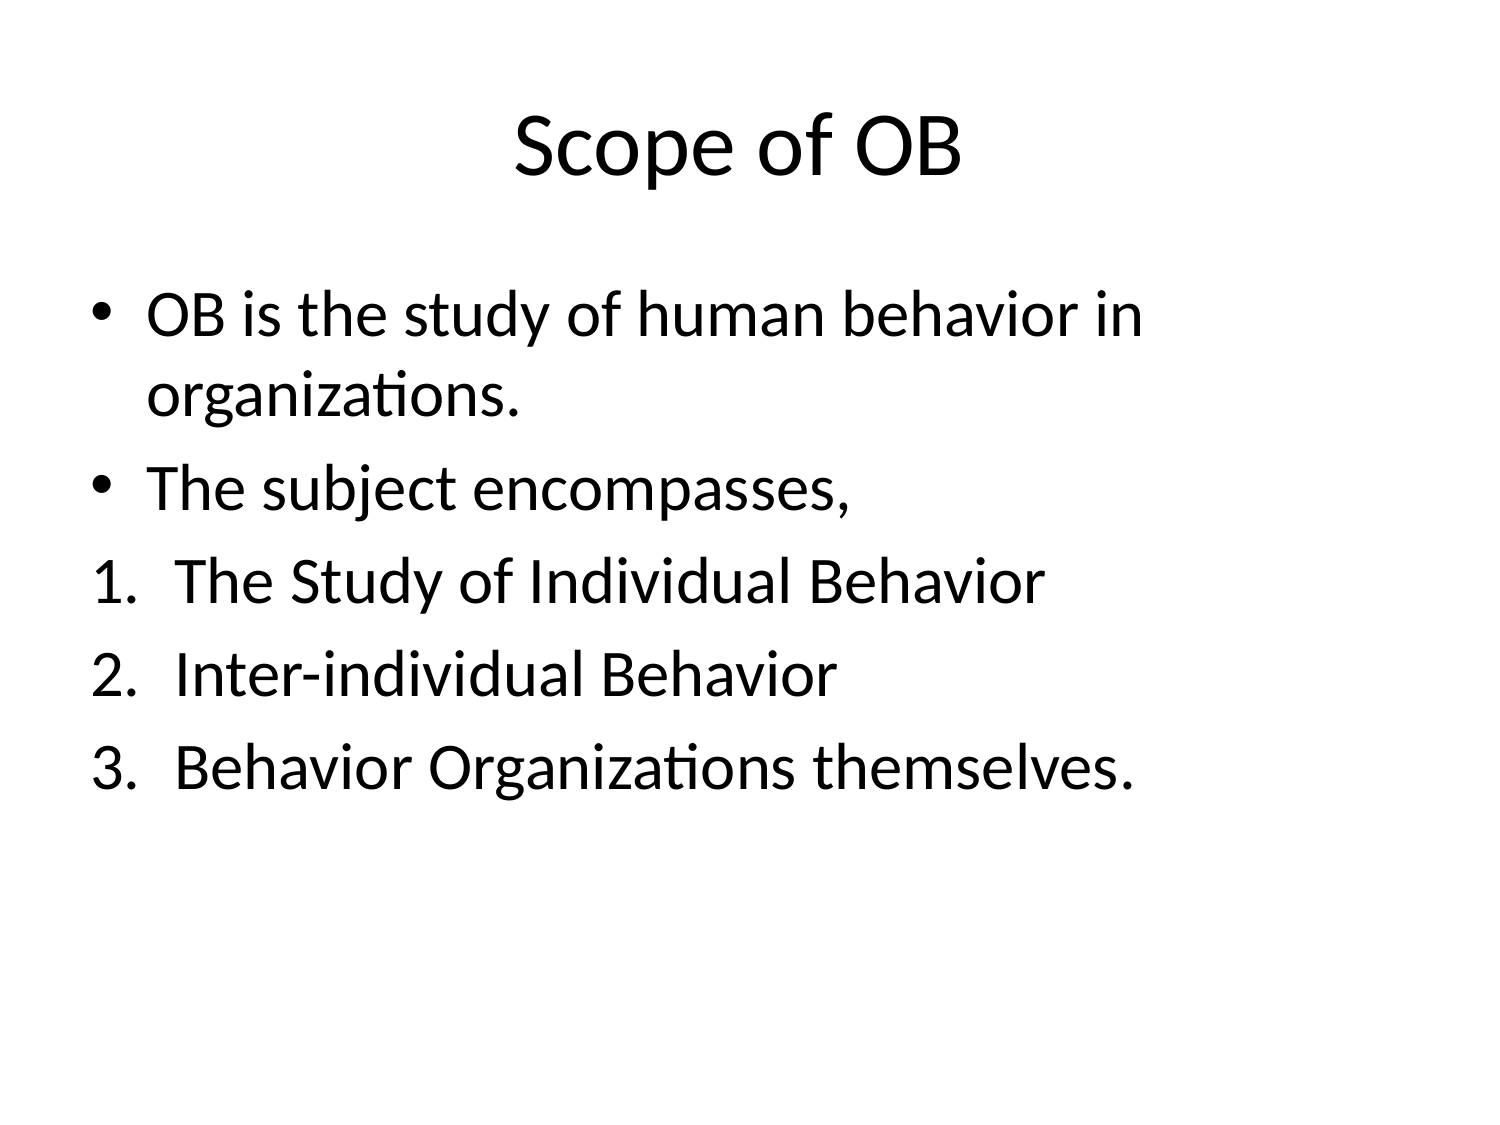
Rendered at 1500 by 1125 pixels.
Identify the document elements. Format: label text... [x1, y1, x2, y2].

title Scope of OB [75, 45, 1425, 233]
list OB is the study of human behavior in organizations. The subject encompasses, The Study of Individual Behavior Inter-individual Behavior Behavior Organizations themselves. [75, 262, 1425, 1005]
